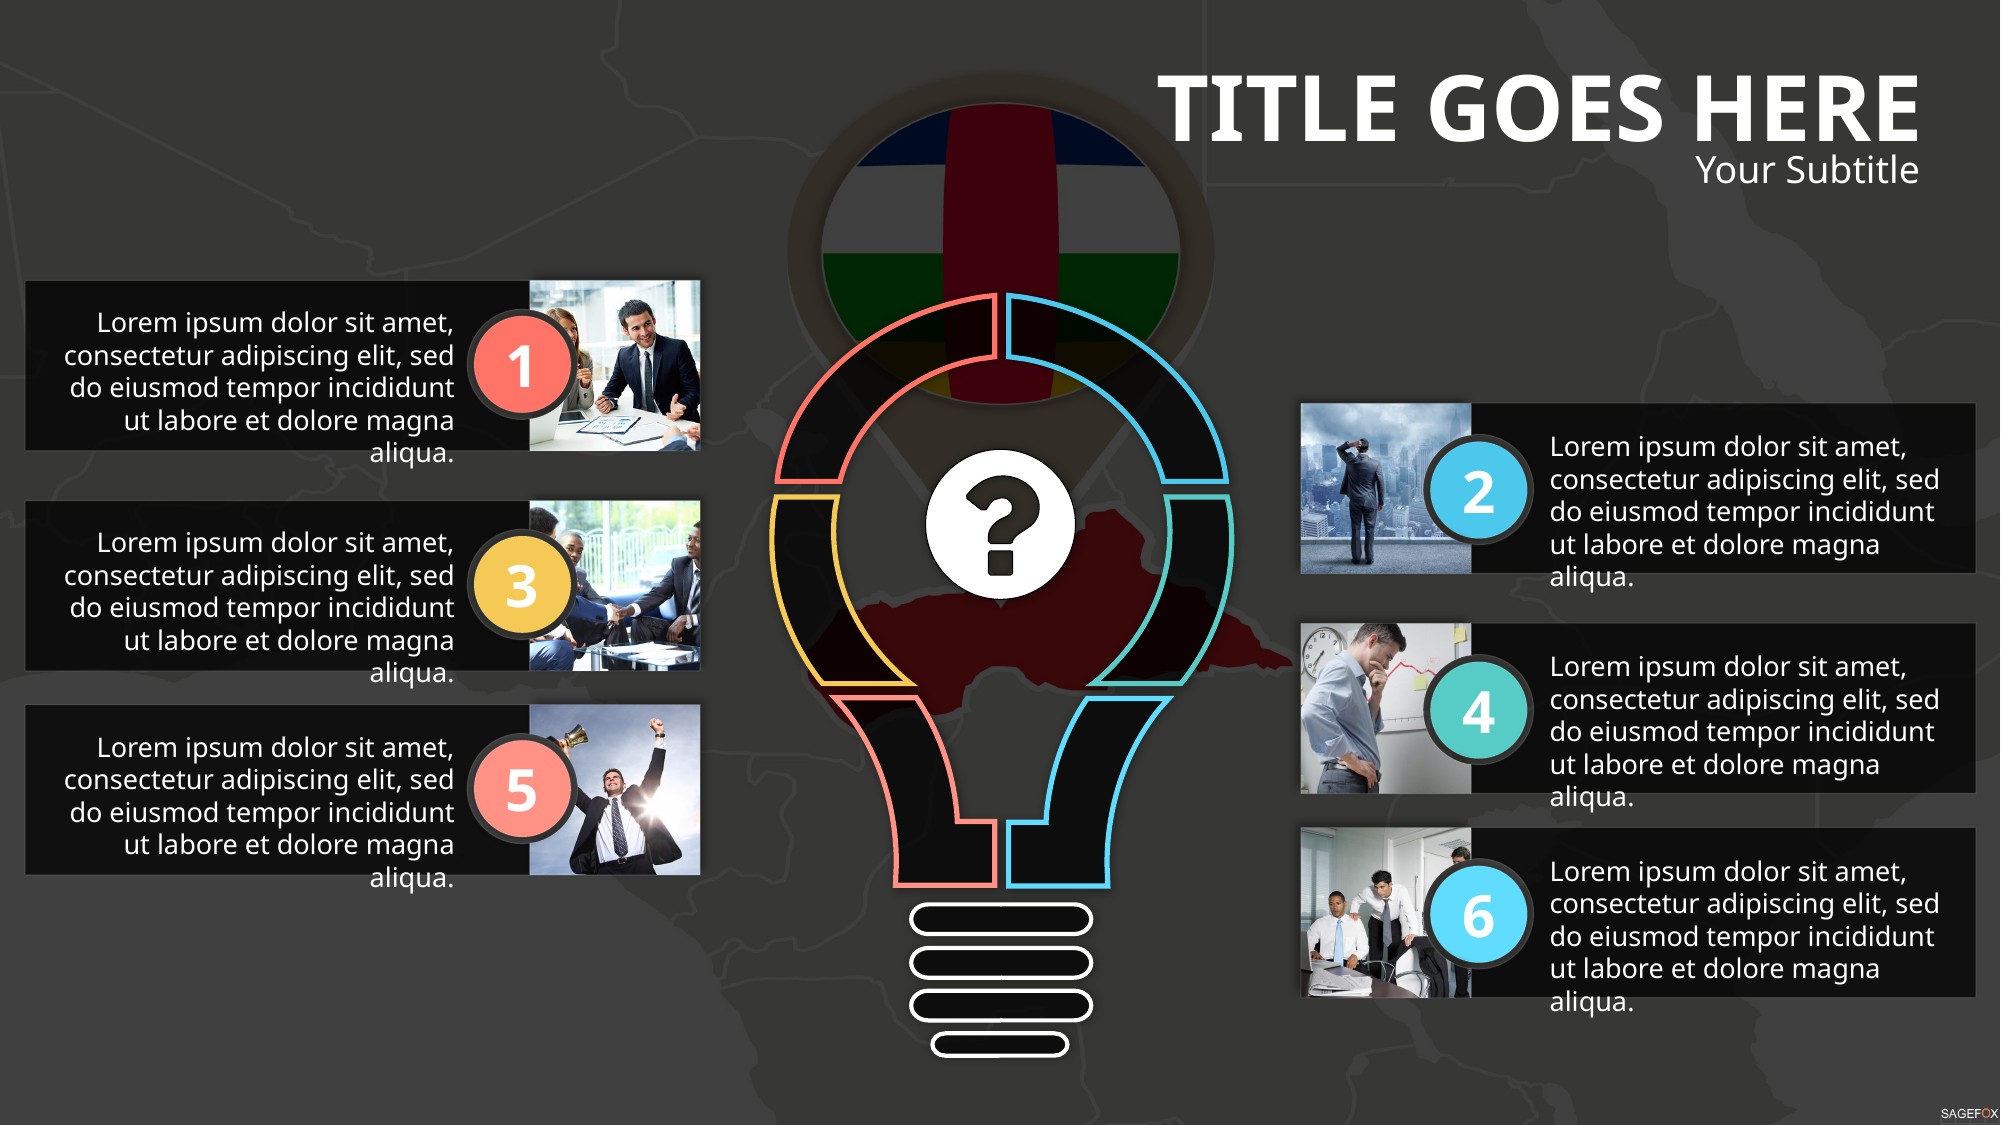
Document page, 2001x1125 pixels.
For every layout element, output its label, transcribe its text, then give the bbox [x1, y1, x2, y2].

text_box [1299, 826, 1473, 999]
text_box [1473, 622, 1977, 795]
text_box [770, 495, 914, 685]
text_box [1035, 42, 1939, 199]
text_box 3 [473, 535, 572, 634]
text_box [531, 279, 702, 452]
text_box Lorem ipsum dolor sit amet, consectetur adipiscing elit, sed do eiusmod tempor incididunt ut labore et dolore magna aliqua. [39, 729, 455, 893]
text_box [1473, 402, 1977, 575]
text_box [832, 696, 996, 887]
text_box Lorem ipsum dolor sit amet, consectetur adipiscing elit, sed do eiusmod tempor incididunt ut labore et dolore magna aliqua. [39, 525, 455, 689]
text_box [1007, 697, 1171, 888]
text_box Lorem ipsum dolor sit amet, consectetur adipiscing elit, sed do eiusmod tempor incididunt ut labore et dolore magna aliqua. [1549, 429, 1965, 593]
text_box [931, 1032, 1069, 1057]
text_box [1089, 495, 1233, 685]
text_box [910, 989, 1093, 1022]
text_box [1299, 622, 1473, 795]
text_box [776, 294, 996, 483]
text_box [531, 499, 702, 672]
text_box Lorem ipsum dolor sit amet, consectetur adipiscing elit, sed do eiusmod tempor incididunt ut labore et dolore magna aliqua. [39, 305, 455, 469]
text_box [910, 946, 1093, 979]
text_box [531, 703, 702, 877]
text_box [24, 703, 531, 877]
text_box [925, 449, 1076, 600]
text_box [1473, 826, 1977, 999]
text_box [1007, 294, 1228, 483]
text_box 2 [1429, 440, 1529, 540]
text_box [24, 499, 531, 672]
text_box 6 [1429, 864, 1529, 964]
text_box [24, 279, 531, 452]
picture [0, 0, 2001, 1125]
text_box 1 [473, 314, 572, 414]
text_box [910, 903, 1093, 936]
text_box Lorem ipsum dolor sit amet, consectetur adipiscing elit, sed do eiusmod tempor incididunt ut labore et dolore magna aliqua. [1549, 854, 1965, 1017]
text_box 5 [473, 739, 572, 839]
text_box [1299, 402, 1473, 575]
text_box 4 [1429, 660, 1529, 760]
text_box Lorem ipsum dolor sit amet, consectetur adipiscing elit, sed do eiusmod tempor incididunt ut labore et dolore magna aliqua. [1549, 649, 1965, 813]
